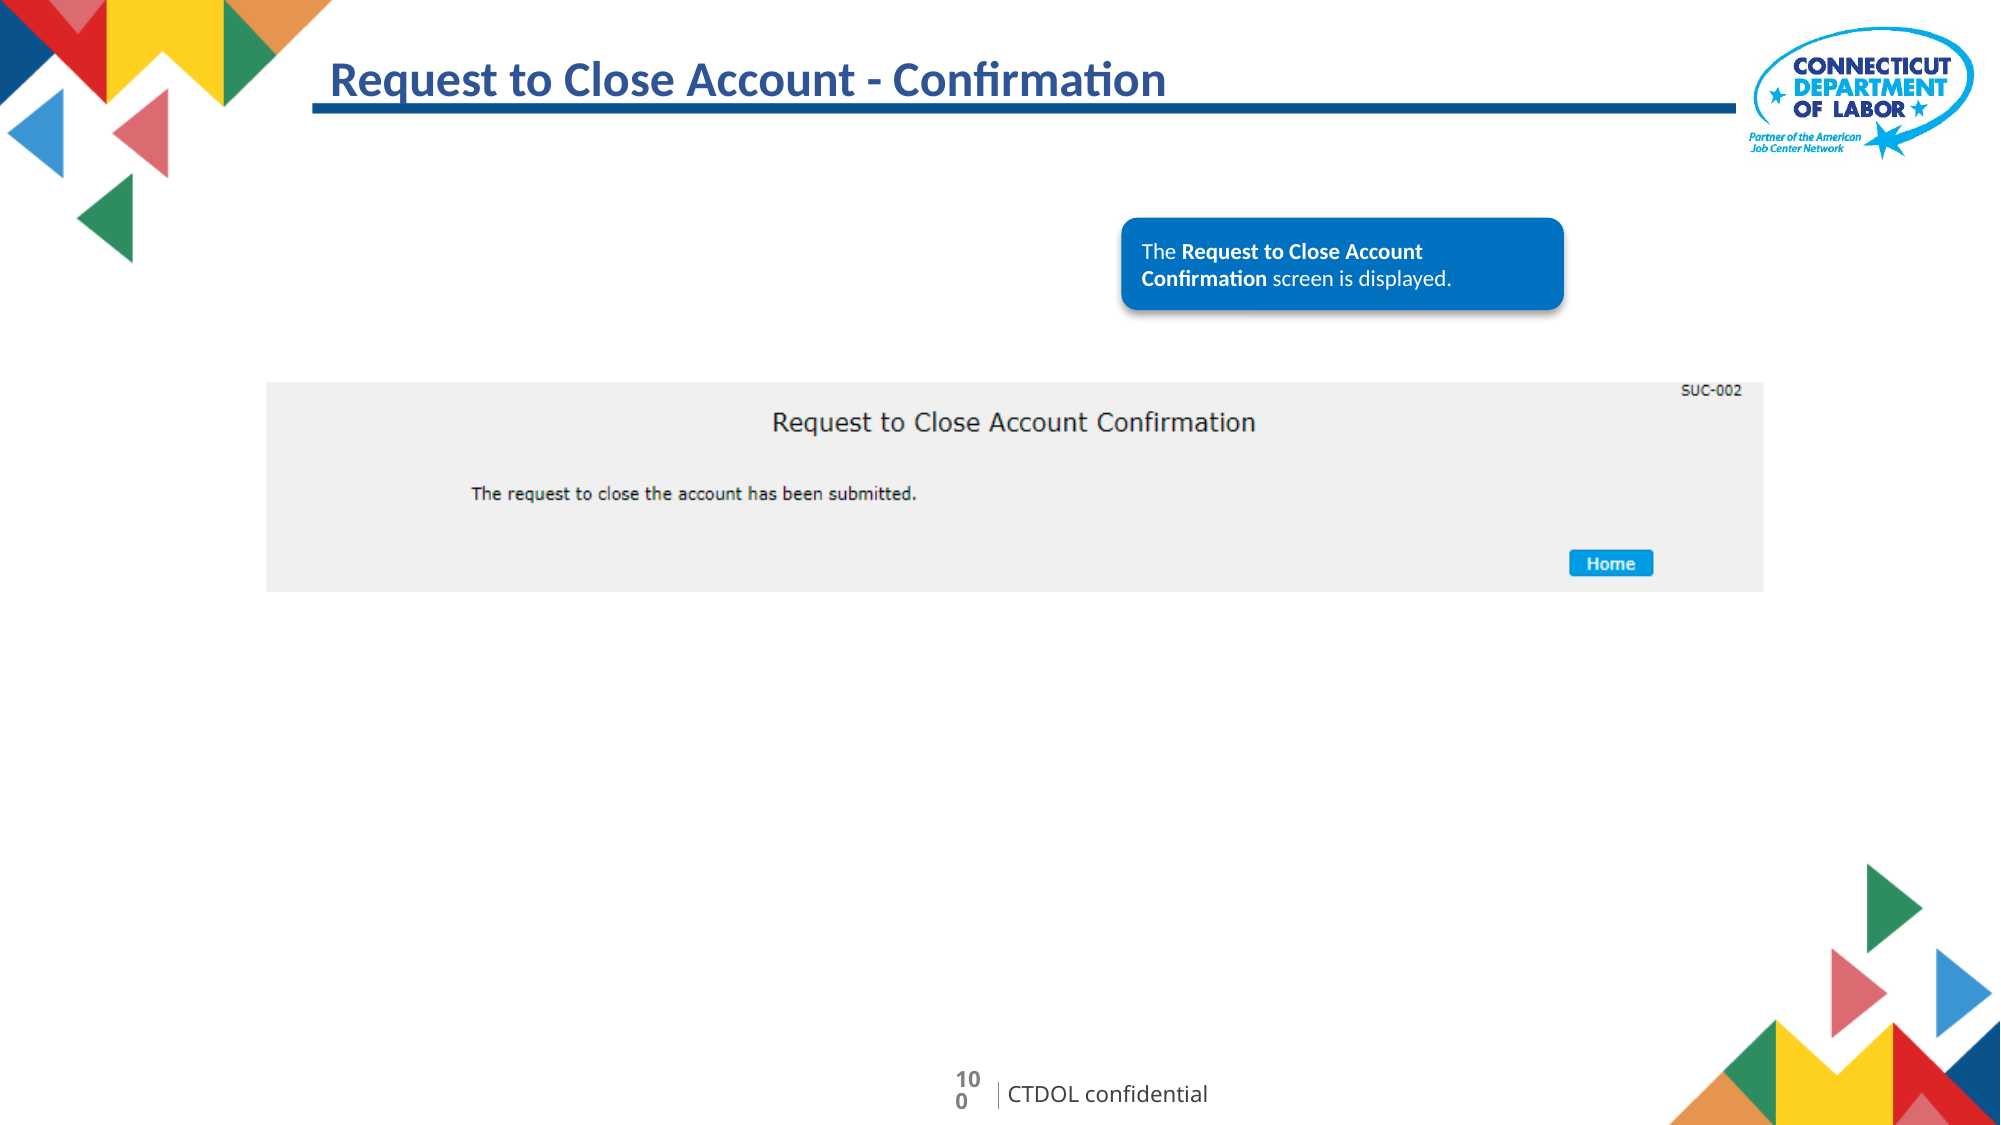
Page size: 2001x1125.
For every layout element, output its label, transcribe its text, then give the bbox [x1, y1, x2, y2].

text_box Request to Close Account - Confirmation [315, 39, 1778, 115]
text_box The Request to Close Account Confirmation screen is displayed. [1121, 217, 1564, 311]
picture [0, 0, 2000, 1125]
